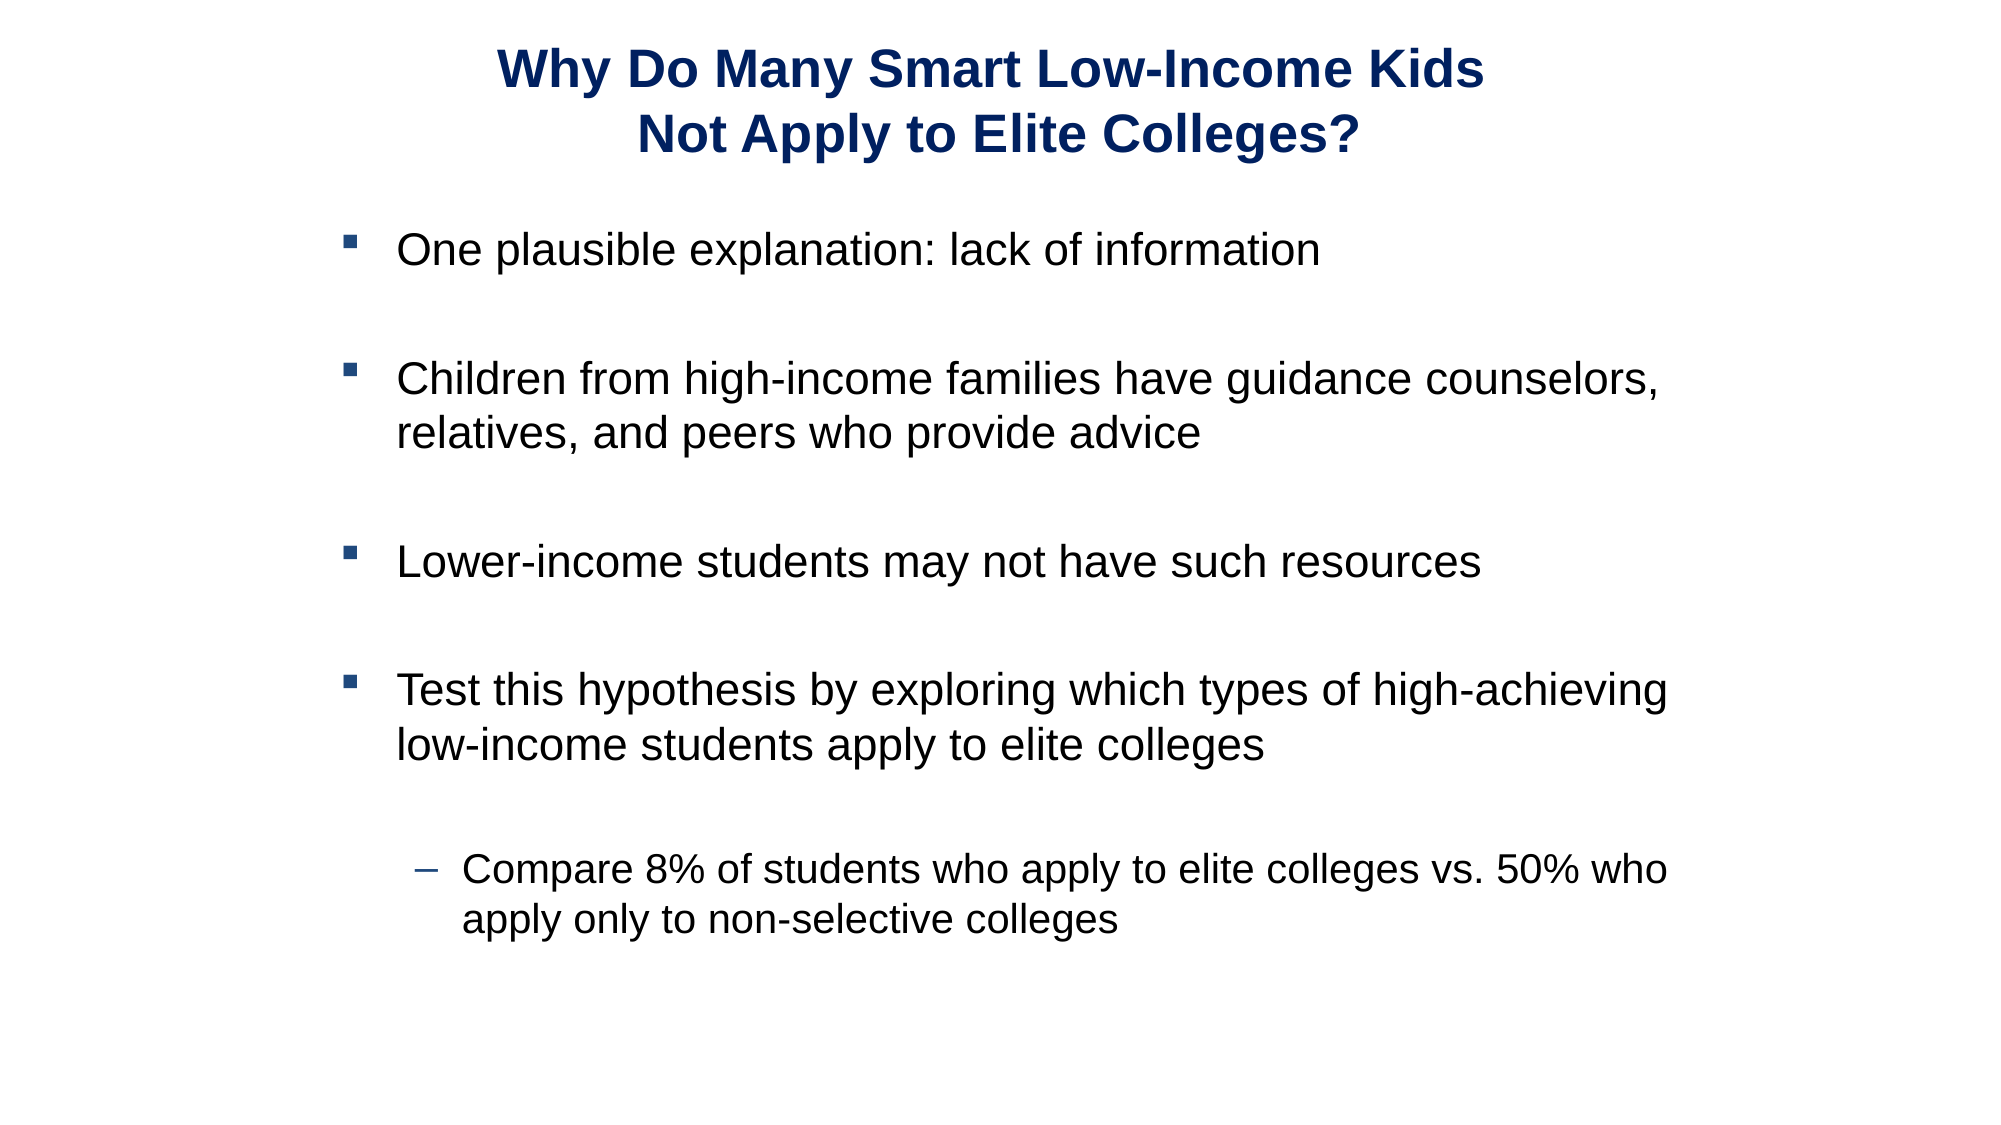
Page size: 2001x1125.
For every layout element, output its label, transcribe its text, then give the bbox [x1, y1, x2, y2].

text_box Why Do Many Smart Low-Income Kids Not Apply to Elite Colleges? [249, 14, 1750, 183]
list One plausible explanation: lack of information Children from high-income families have guidance counselors, relatives, and peers who provide advice Lower-income students may not have such resources Test this hypothesis by exploring which types of high-achieving low-income students apply to elite colleges Compare 8% of students who apply to elite colleges vs. 50% who apply only to non-selective colleges [324, 212, 1713, 1063]
